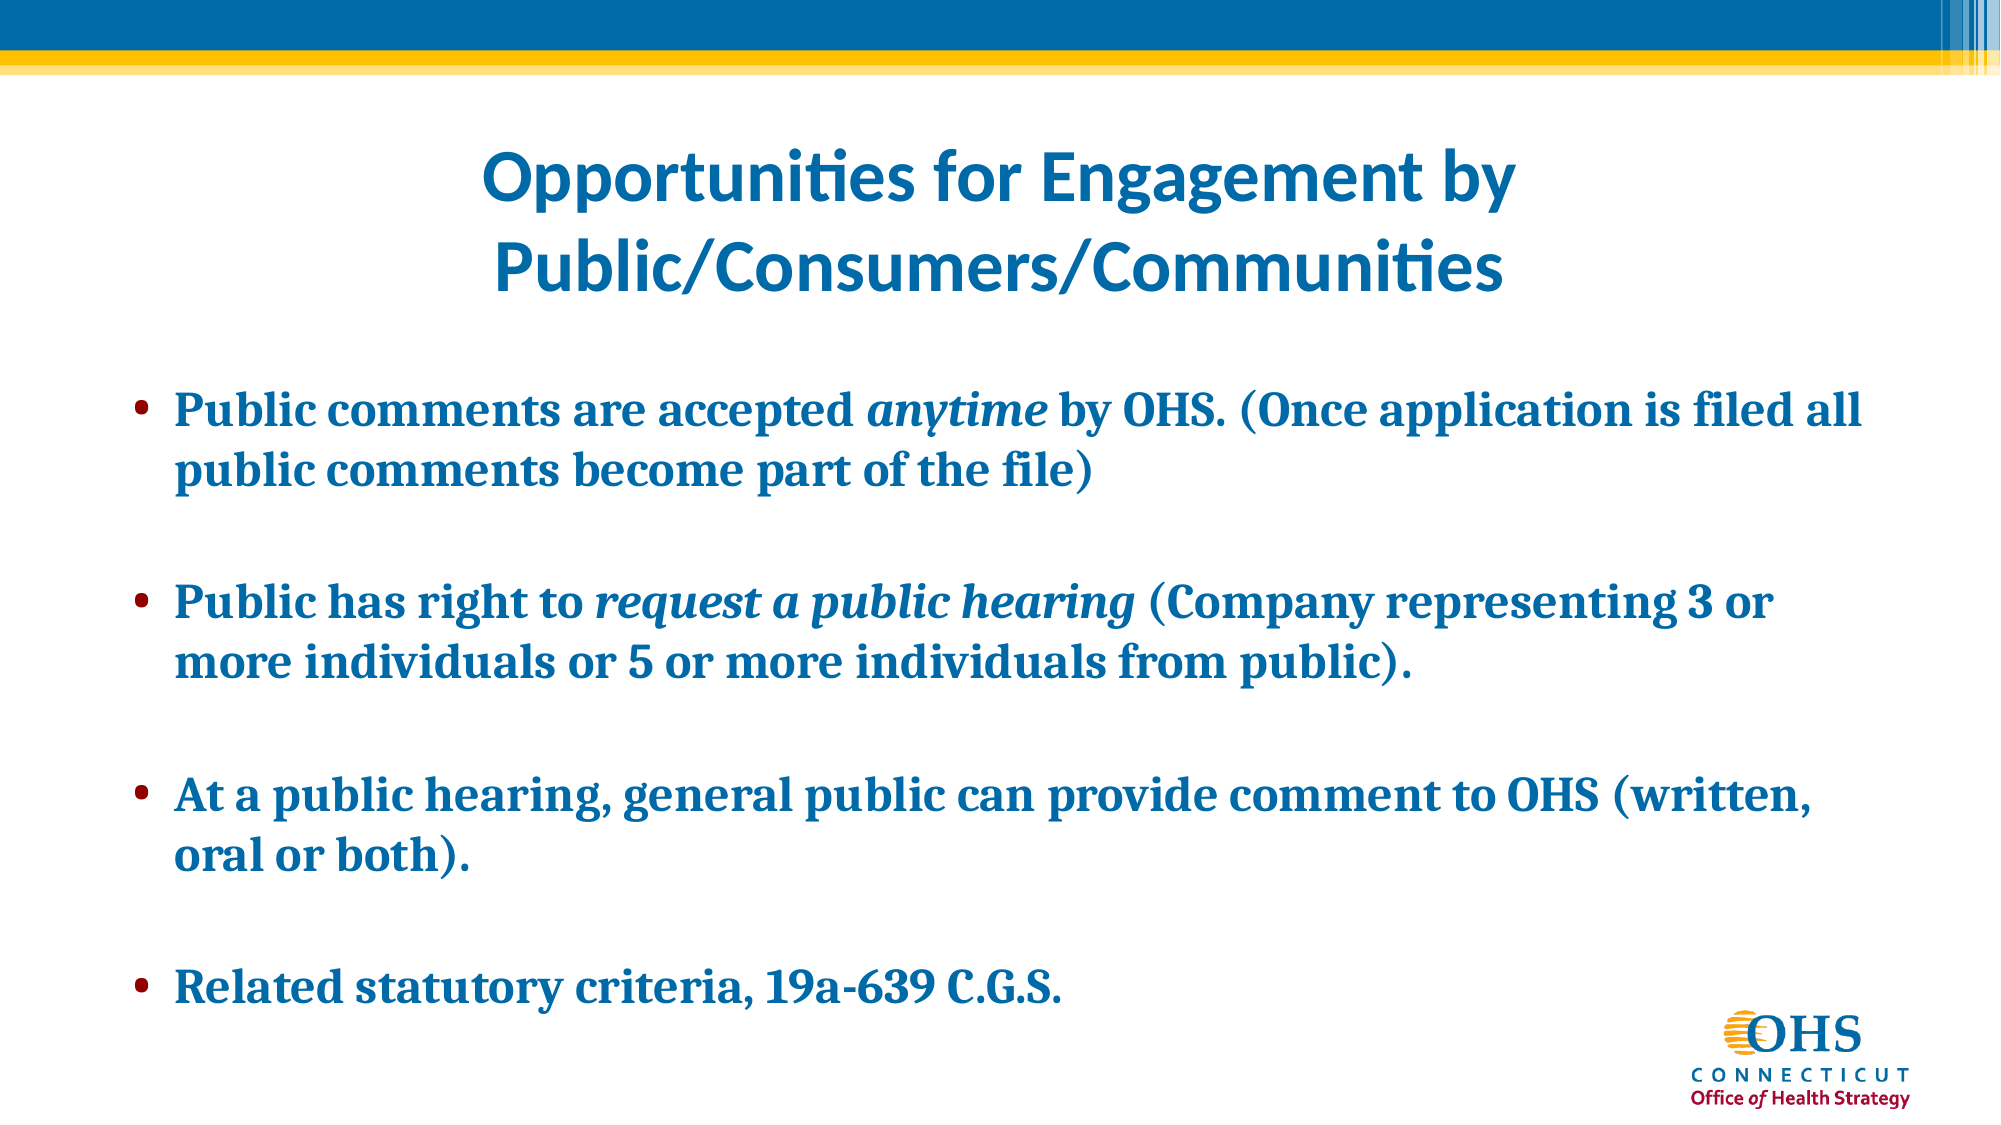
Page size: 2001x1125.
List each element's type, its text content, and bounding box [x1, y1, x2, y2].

picture [1691, 1010, 1910, 1109]
list Public comments are accepted anytime by OHS. (Once application is filed all public comments become part of the file) Public has right to request a public hearing (Company representing 3 or more individuals or 5 or more individuals from public). At a public hearing, general public can provide comment to OHS (written, oral or both). Related statutory criteria, 19a-639 C.G.S. [99, 368, 1900, 1079]
title Opportunities for Engagement by Public/Consumers/Communities [99, 129, 1900, 305]
